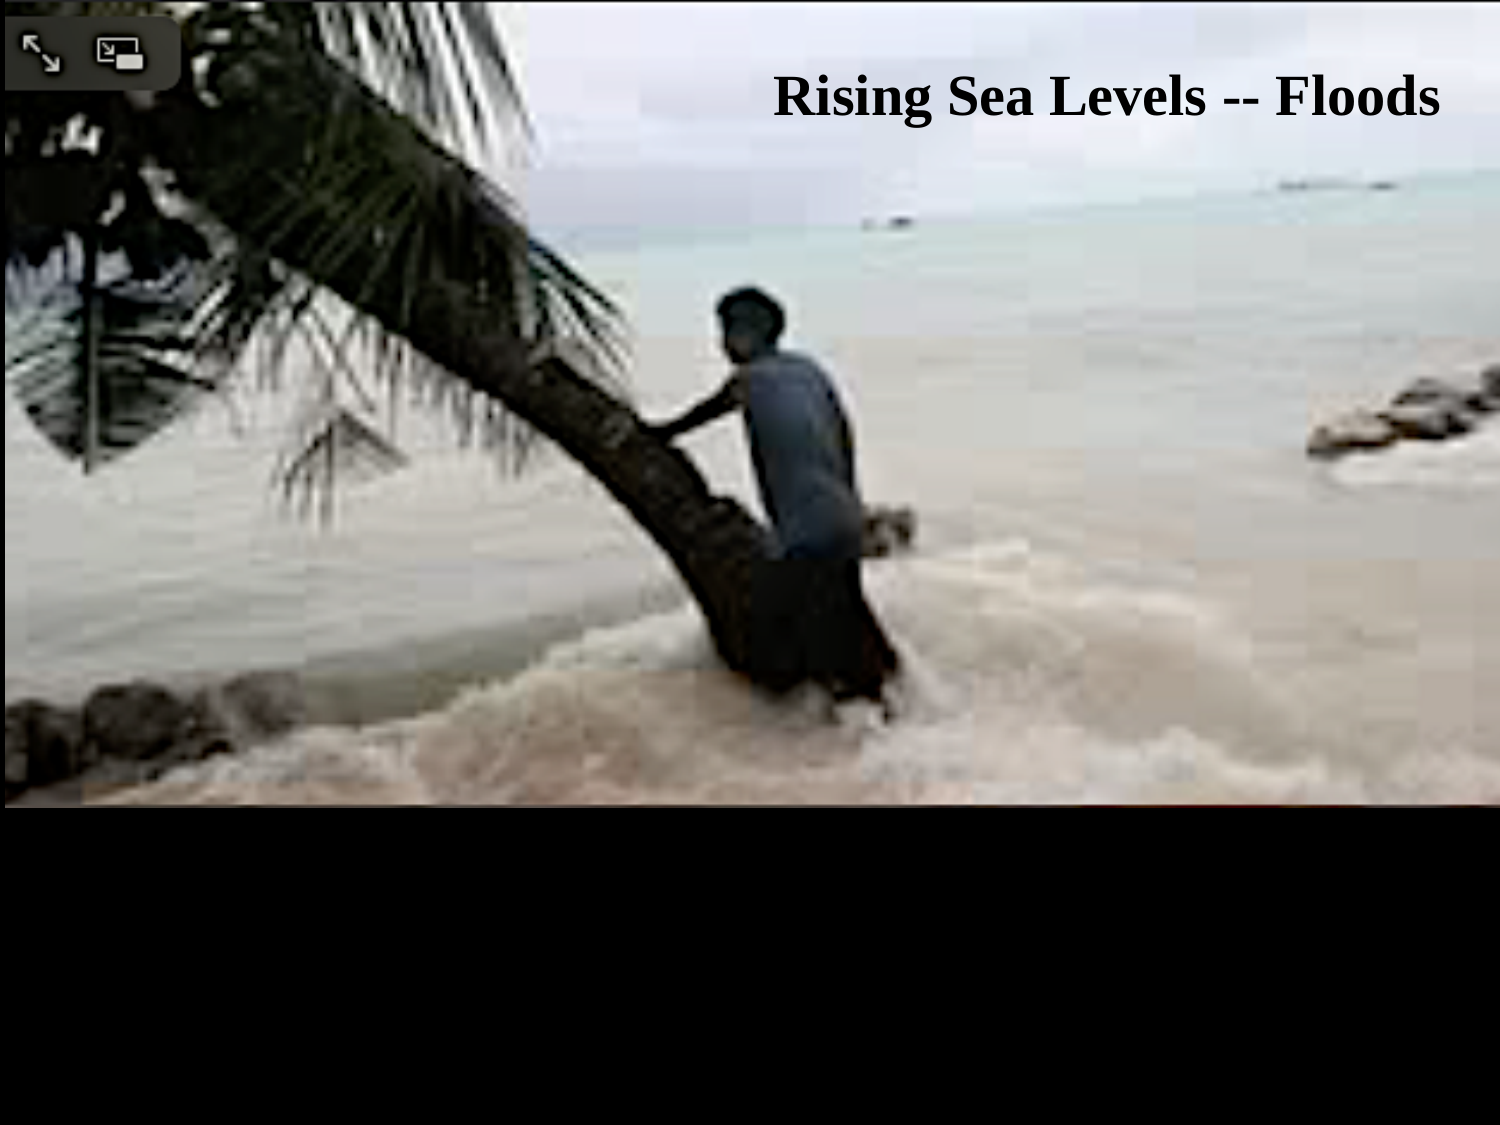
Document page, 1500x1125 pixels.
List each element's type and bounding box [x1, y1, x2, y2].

picture [5, 0, 1500, 808]
